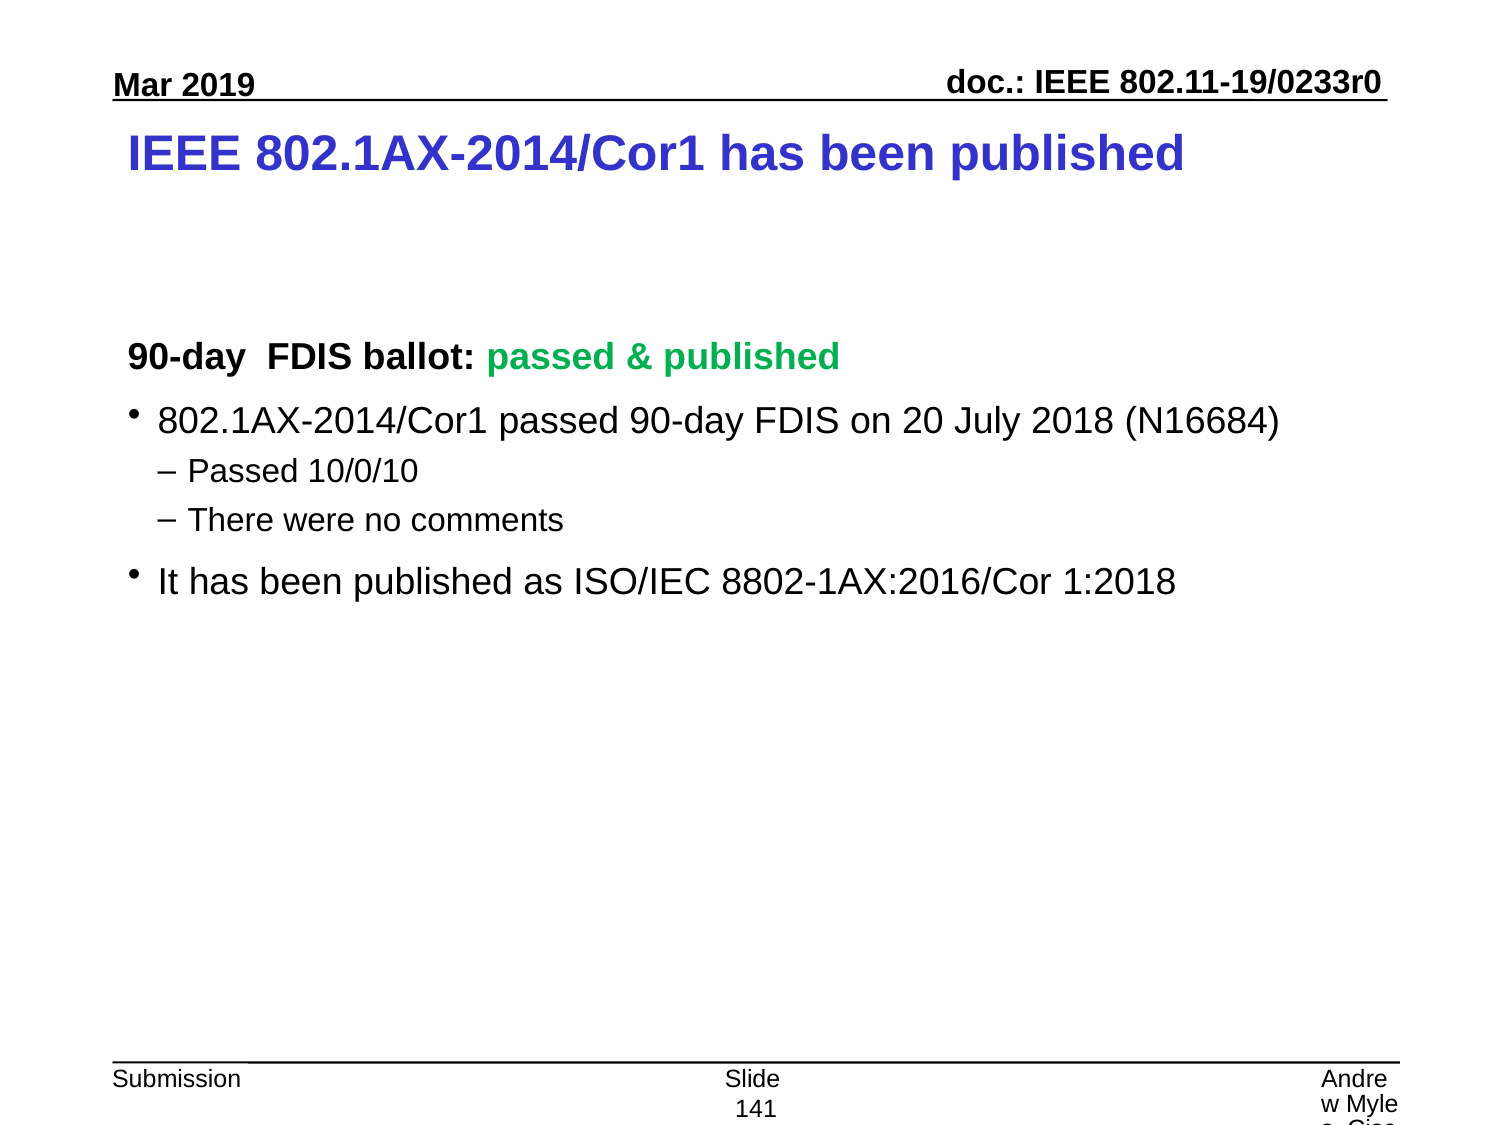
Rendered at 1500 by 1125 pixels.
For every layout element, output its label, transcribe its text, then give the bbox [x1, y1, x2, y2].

slide_number Slide 141 [709, 1061, 803, 1093]
footer Andrew Myles, Cisco [1320, 1061, 1402, 1093]
title IEEE 802.1AX-2014/Cor1 has been published [112, 112, 1388, 288]
list 90-day FDIS ballot: passed & published 802.1AX-2014/Cor1 passed 90-day FDIS on 20 July 2018 (N16684) Passed 10/0/10 There were no comments It has been published as ISO/IEC 8802-1AX:2016/Cor 1:2018 [112, 324, 1388, 1000]
